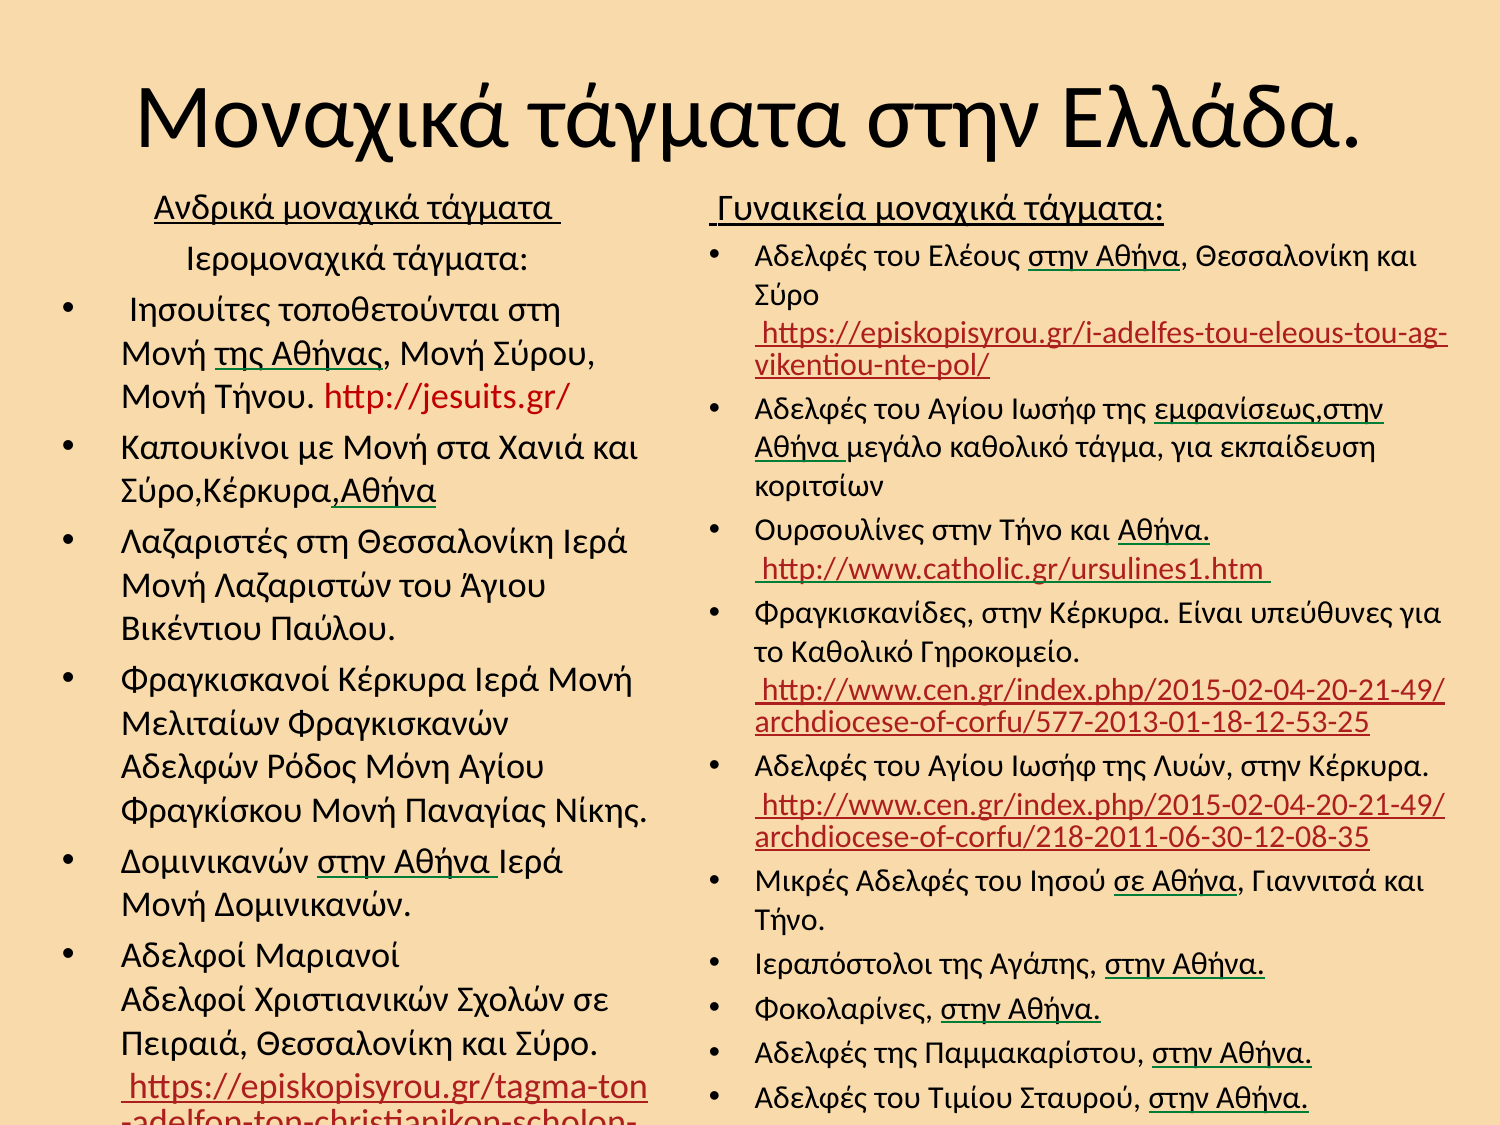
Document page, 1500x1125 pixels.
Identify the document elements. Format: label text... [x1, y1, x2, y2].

list Ανδρικά μοναχικά τάγματα Ιερομοναχικά τάγματα: Ιησουίτες τοποθετούνται στη Μονή της Αθήνας, Μονή Σύρου, Μονή Τήνου. http://jesuits.gr/ Καπουκίνοι με Μονή στα Χανιά και Σύρο,Κέρκυρα,Αθήνα Λαζαριστές στη Θεσσαλονίκη Ιερά Μονή Λαζαριστών του Άγιου Βικέντιου Παύλου. Φραγκισκανοί Κέρκυρα Ιερά Μονή Μελιταίων Φραγκισκανών Αδελφών Ρόδος Μόνη Αγίου Φραγκίσκου Μονή Παναγίας Νίκης. Δομινικανών στην Αθήνα Ιερά Μονή Δομινικανών. Αδελφοί Μαριανοί Αδελφοί Χριστιανικών Σχολών σε Πειραιά, Θεσσαλονίκη και Σύρο. https://episkopisyrou.gr/tagma-ton-adelfon-ton-christianikon-scholon-delasal/ [46, 175, 621, 1125]
list Γυναικεία μοναχικά τάγματα: Αδελφές του Ελέους στην Αθήνα, Θεσσαλονίκη και Σύρο https://episkopisyrou.gr/i-adelfes-tou-eleous-tou-ag-vikentiou-nte-pol/ Αδελφές του Αγίου Ιωσήφ της εμφανίσεως,στην Αθήνα μεγάλο καθολικό τάγμα, για εκπαίδευση κοριτσίων Ουρσουλίνες στην Τήνο και Αθήνα. http://www.catholic.gr/ursulines1.htm Φραγκισκανίδες, στην Κέρκυρα. Είναι υπεύθυνες για το Καθολικό Γηροκομείο. http://www.cen.gr/index.php/2015-02-04-20-21-49/archdiocese-of-corfu/577-2013-01-18-12-53-25 Αδελφές του Αγίου Ιωσήφ της Λυών, στην Κέρκυρα. http://www.cen.gr/index.php/2015-02-04-20-21-49/archdiocese-of-corfu/218-2011-06-30-12-08-35 Μικρές Αδελφές του Ιησού σε Αθήνα, Γιαννιτσά και Τήνο. Ιεραπόστολοι της Αγάπης, στην Αθήνα. Φοκολαρίνες, στην Αθήνα. Αδελφές της Παμμακαρίστου, στην Αθήνα. Αδελφές του Τιμίου Σταυρού, στην Αθήνα. Αδελφές του Καρμήλου, στην Αθήνα. Δομηνικανίδες, στη Σαντορίνη. [621, 175, 1465, 1125]
title Μοναχικά τάγματα στην Ελλάδα. [75, 45, 1425, 175]
